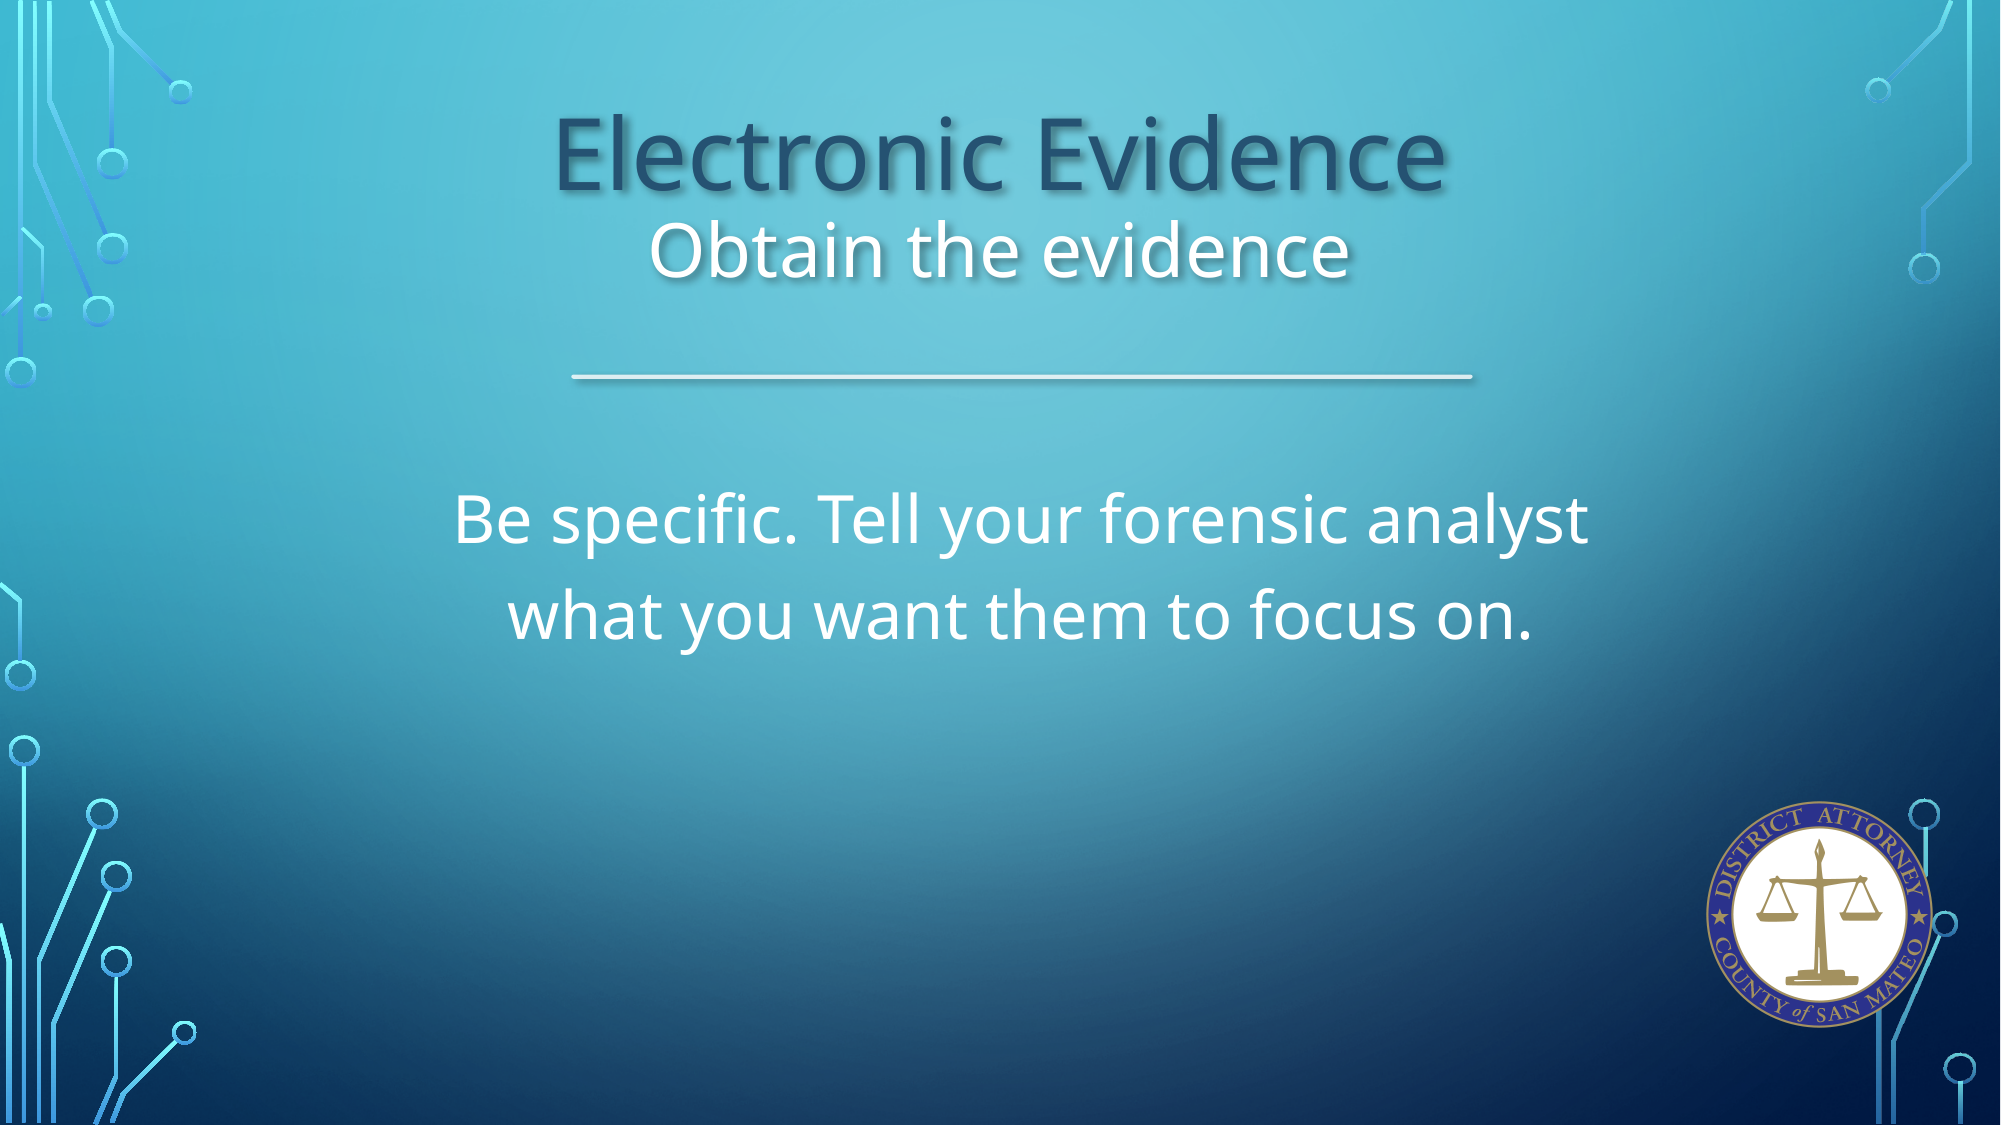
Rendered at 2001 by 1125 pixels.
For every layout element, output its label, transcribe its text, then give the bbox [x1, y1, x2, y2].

picture [1698, 793, 1939, 1034]
list Be specific. Tell your forensic analyst what you want them to focus on. [390, 452, 1654, 749]
title Electronic Evidence Obtain the evidence [187, 57, 1813, 340]
